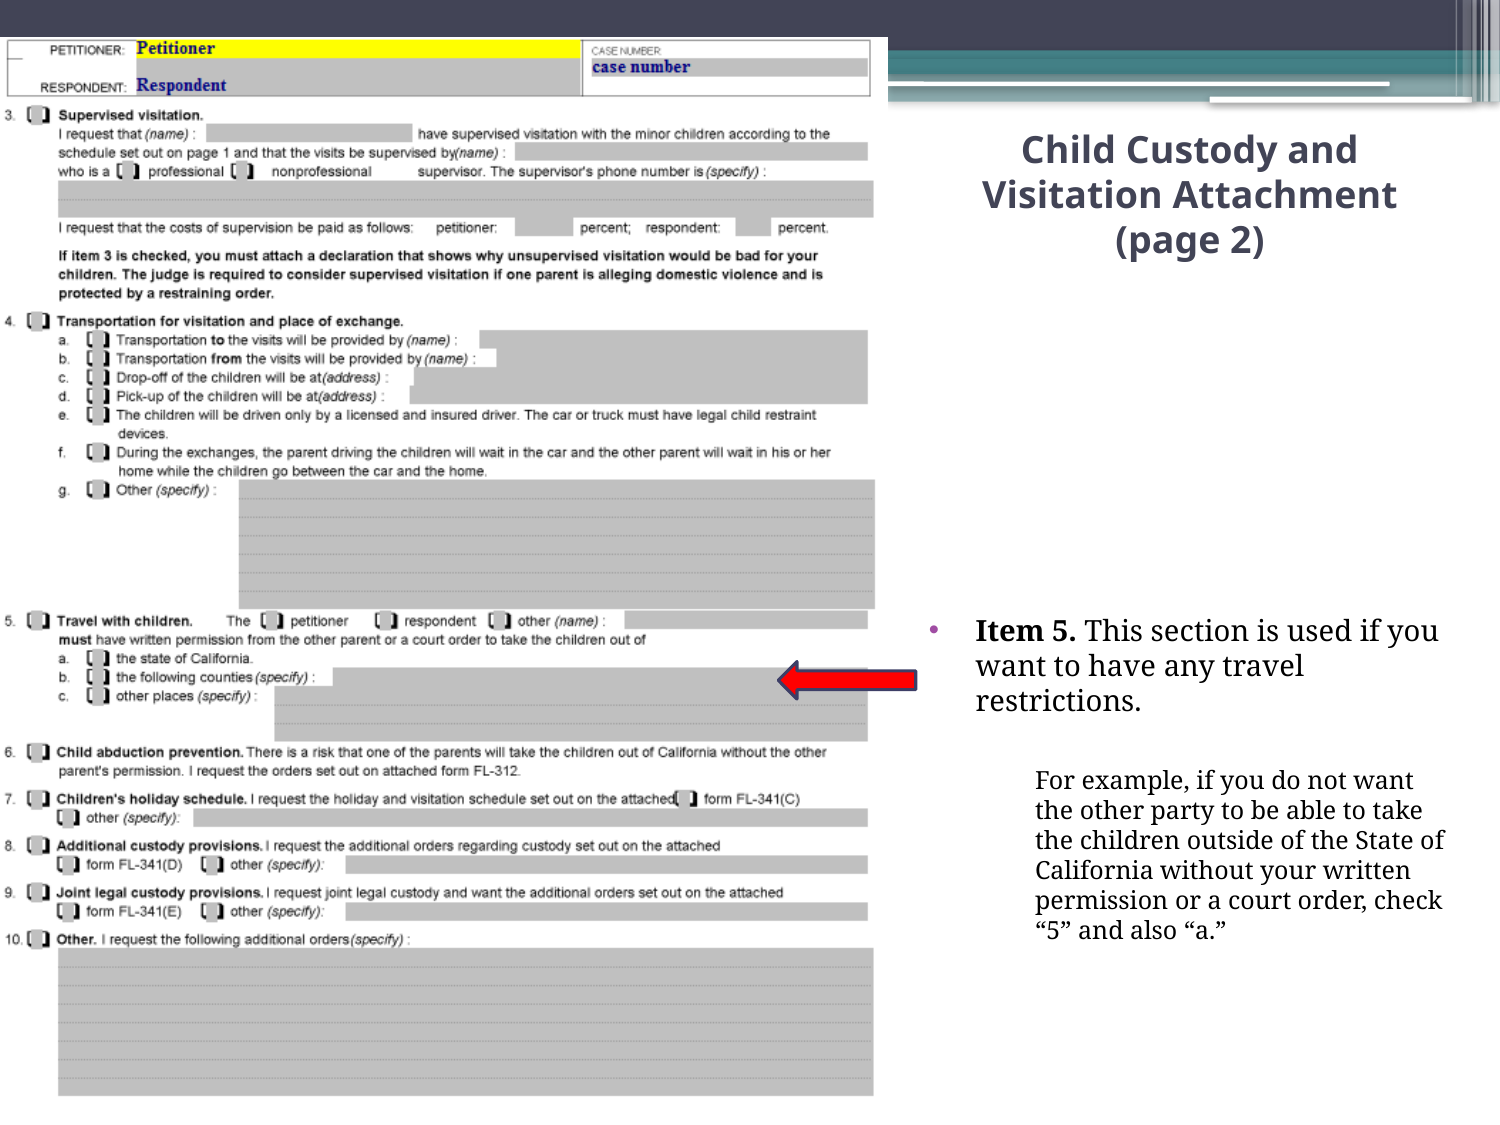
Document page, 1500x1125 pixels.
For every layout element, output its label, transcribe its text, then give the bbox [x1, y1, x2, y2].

text_box [893, 669, 918, 692]
title Child Custody and Visitation Attachment (page 2) [912, 125, 1468, 269]
list Item 5. This section is used if you want to have any travel restrictions. For example, if you do not want the other party to be able to take the children outside of the State of California without your written permission or a court order, check “5” and also “a.” [912, 275, 1468, 1033]
picture [0, 37, 888, 1109]
